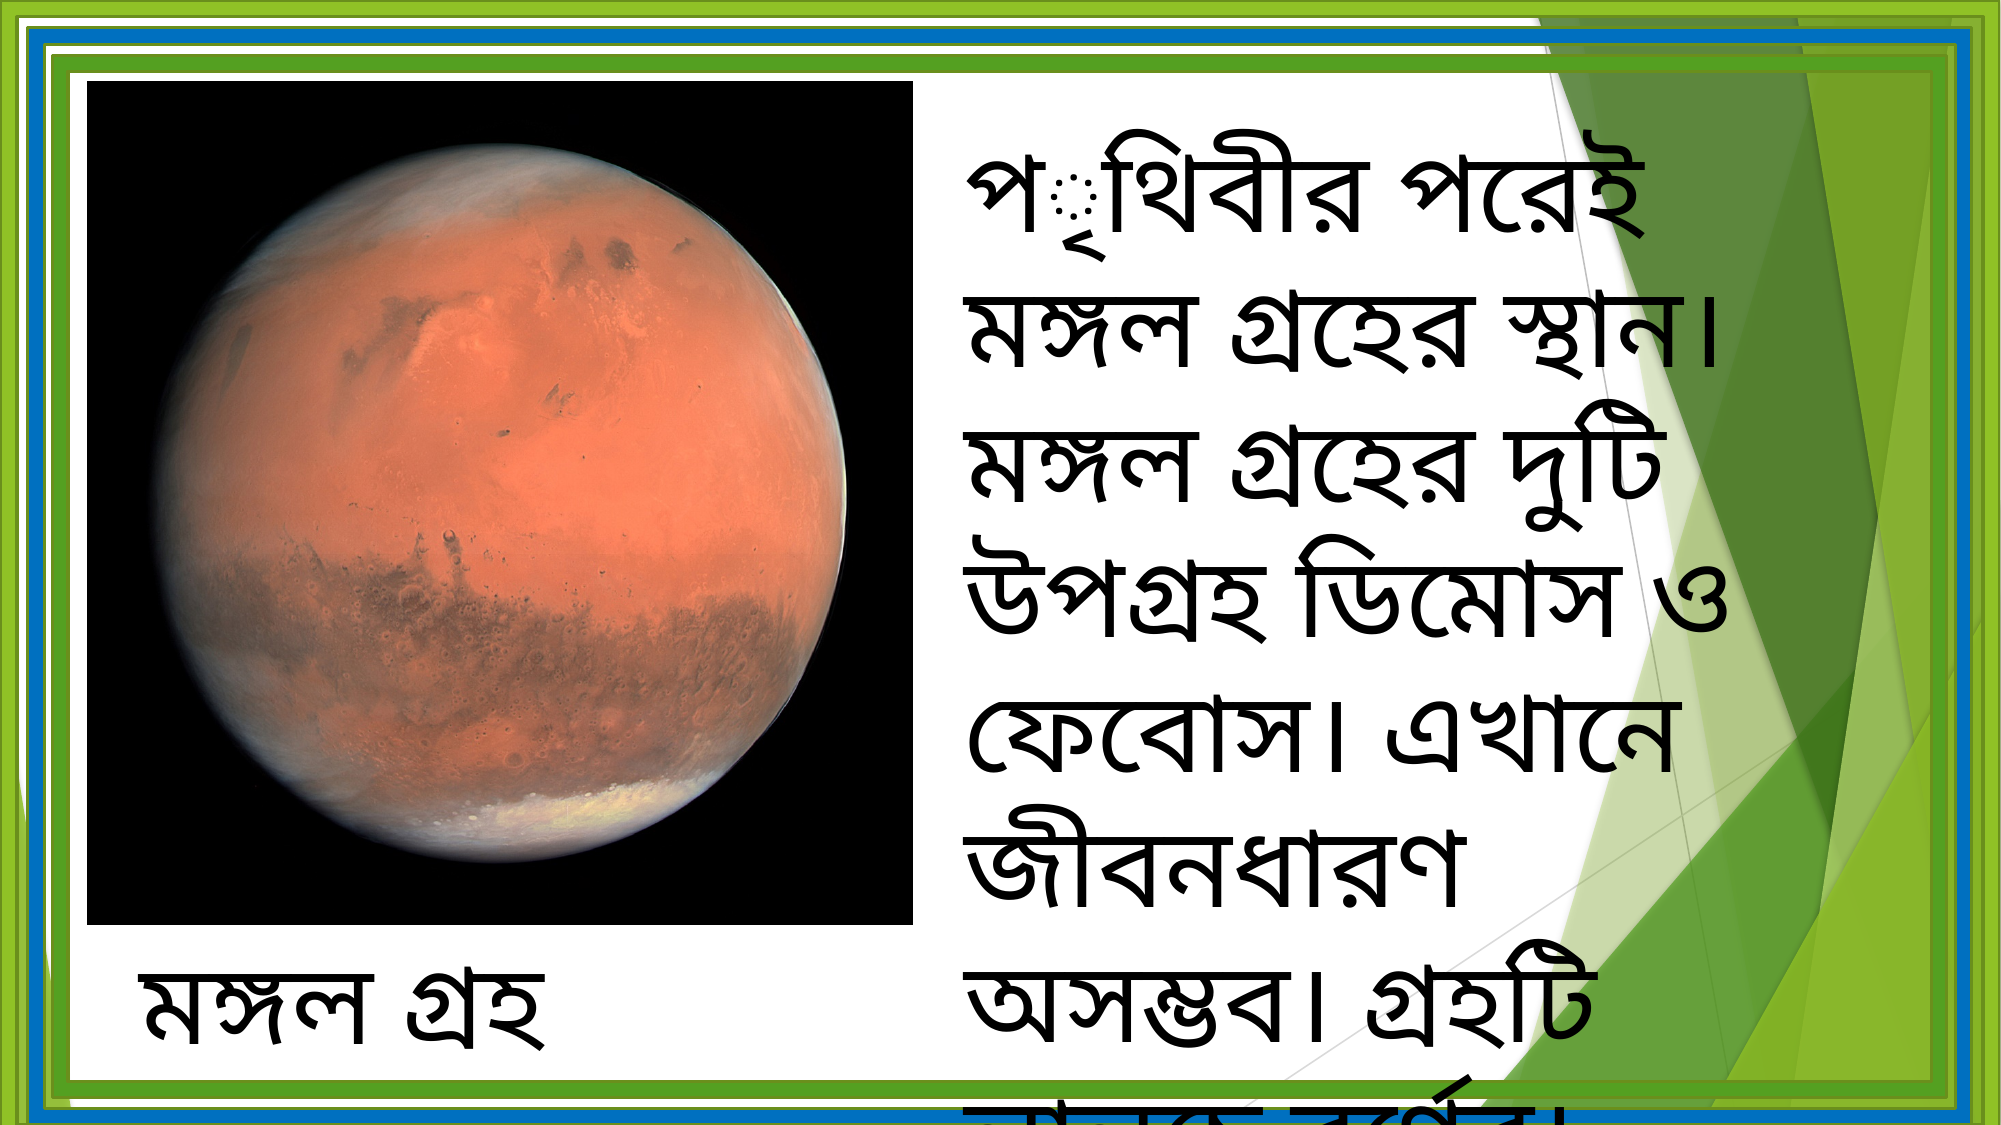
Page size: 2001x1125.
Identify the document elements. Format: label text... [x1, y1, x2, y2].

text_box মঙ্গল গ্রহ [125, 935, 763, 1075]
picture [86, 80, 913, 926]
text_box পৃথিবীর পরেই মঙ্গল গ্রহের স্থান। মঙ্গল গ্রহের দুটি উপগ্রহ ডিমোস ও ফেবোস। এখানে জীবনধারণ অসম্ভব। গ্রহটি লালচে বর্ণের। [949, 112, 1775, 1125]
